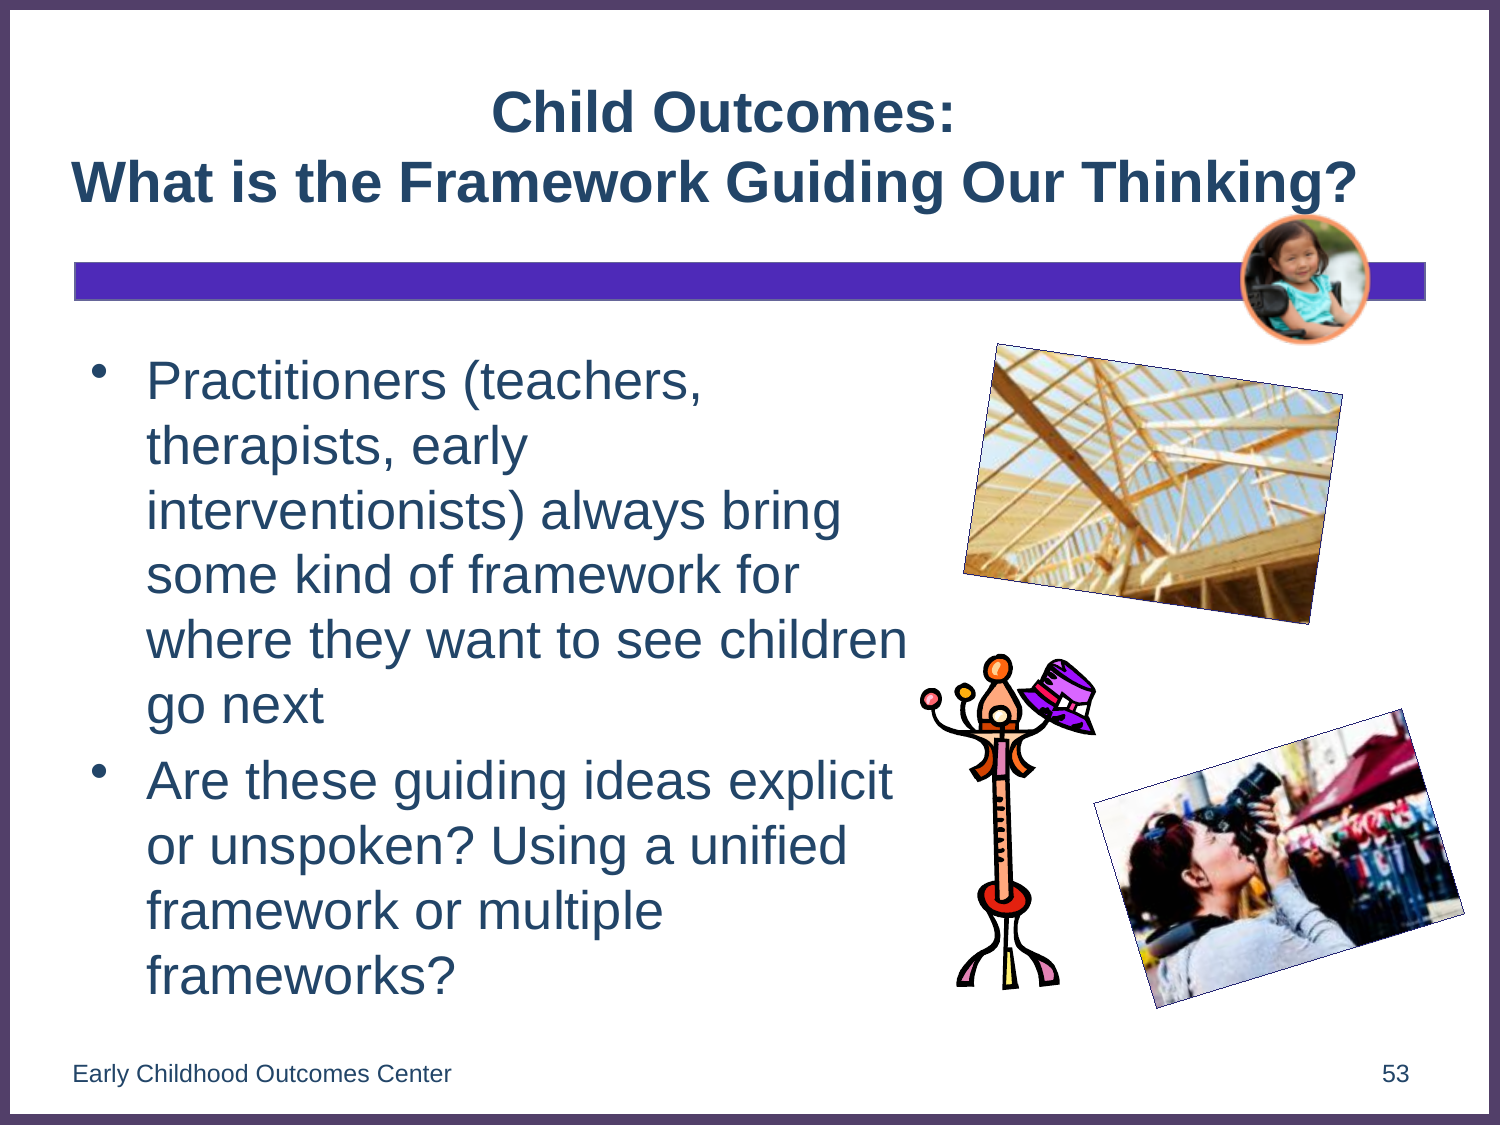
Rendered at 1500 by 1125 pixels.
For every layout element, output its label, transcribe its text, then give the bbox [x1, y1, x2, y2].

slide_number 53 [1074, 1042, 1425, 1103]
footer Early Childhood Outcomes Center [24, 1042, 500, 1103]
picture [964, 344, 1342, 624]
picture [916, 650, 1464, 1008]
picture [1237, 238, 1373, 346]
list Practitioners (teachers, therapists, early interventionists) always bring some kind of framework for where they want to see children go next Are these guiding ideas explicit or unspoken? Using a unified framework or multiple frameworks? [74, 337, 938, 963]
title Child Outcomes: What is the Framework Guiding Our Thinking? [53, 49, 1411, 238]
